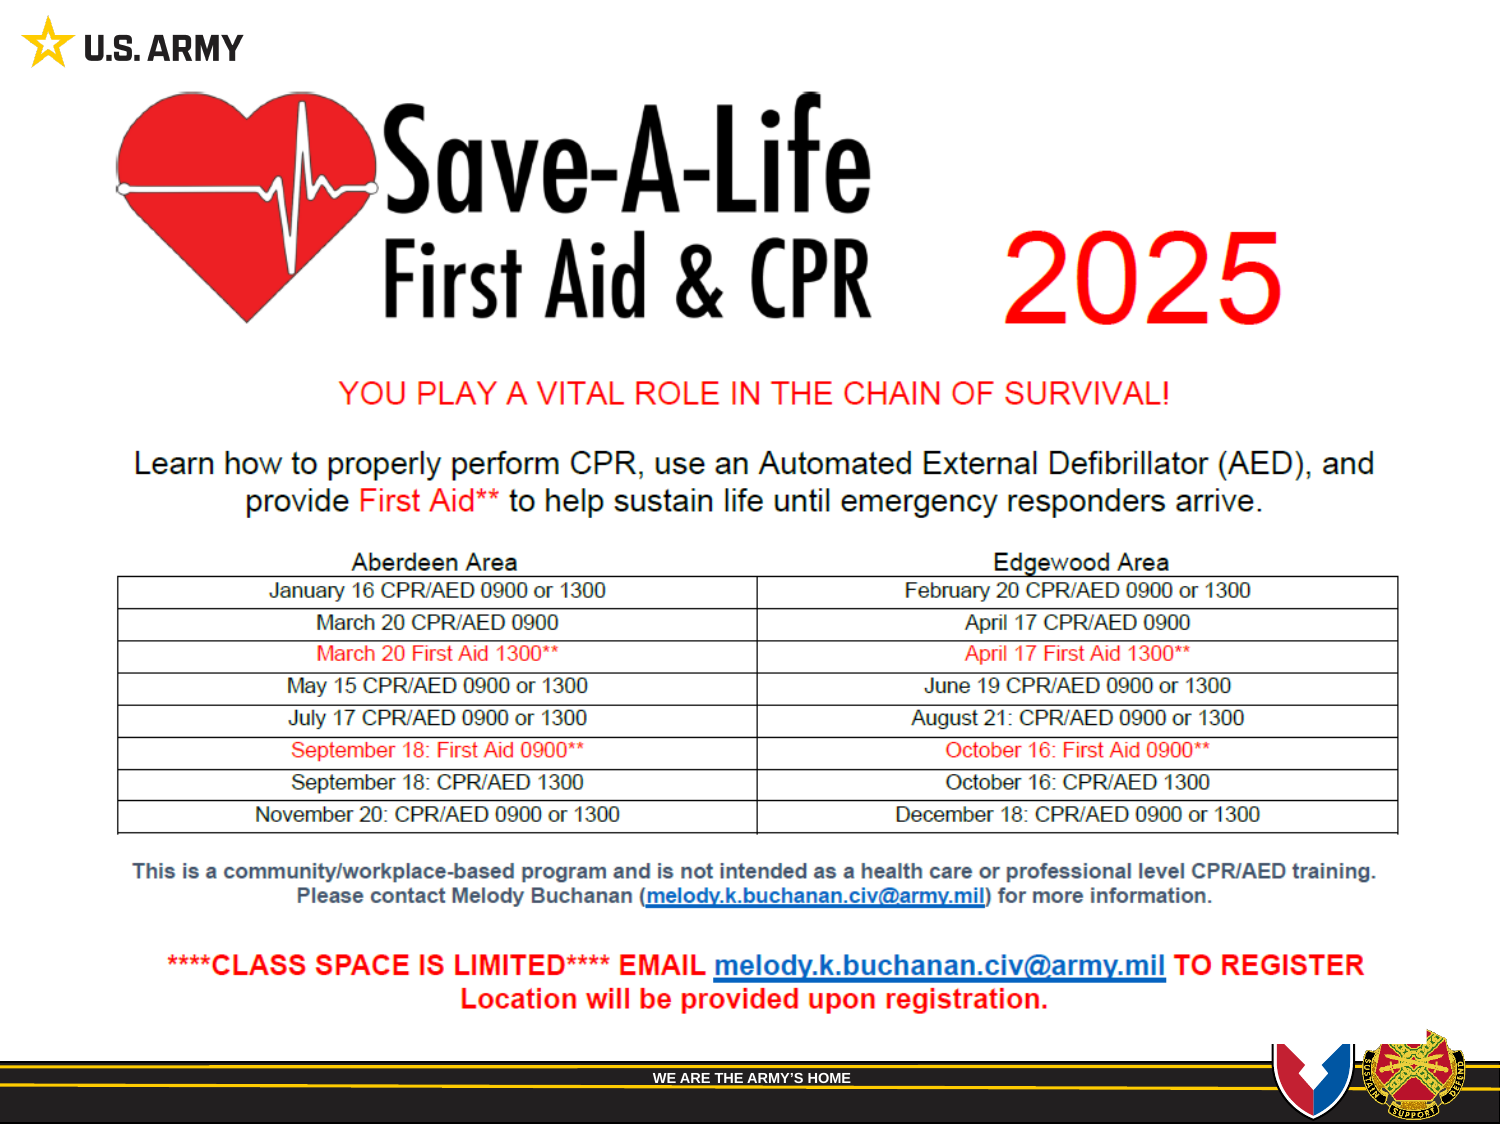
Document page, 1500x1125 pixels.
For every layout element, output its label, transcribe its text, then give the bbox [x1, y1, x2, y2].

picture [1361, 1022, 1466, 1121]
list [93, 66, 1427, 1044]
title DES – Fire & Emergency Services Division [137, 17, 1443, 88]
picture [0, 0, 269, 93]
